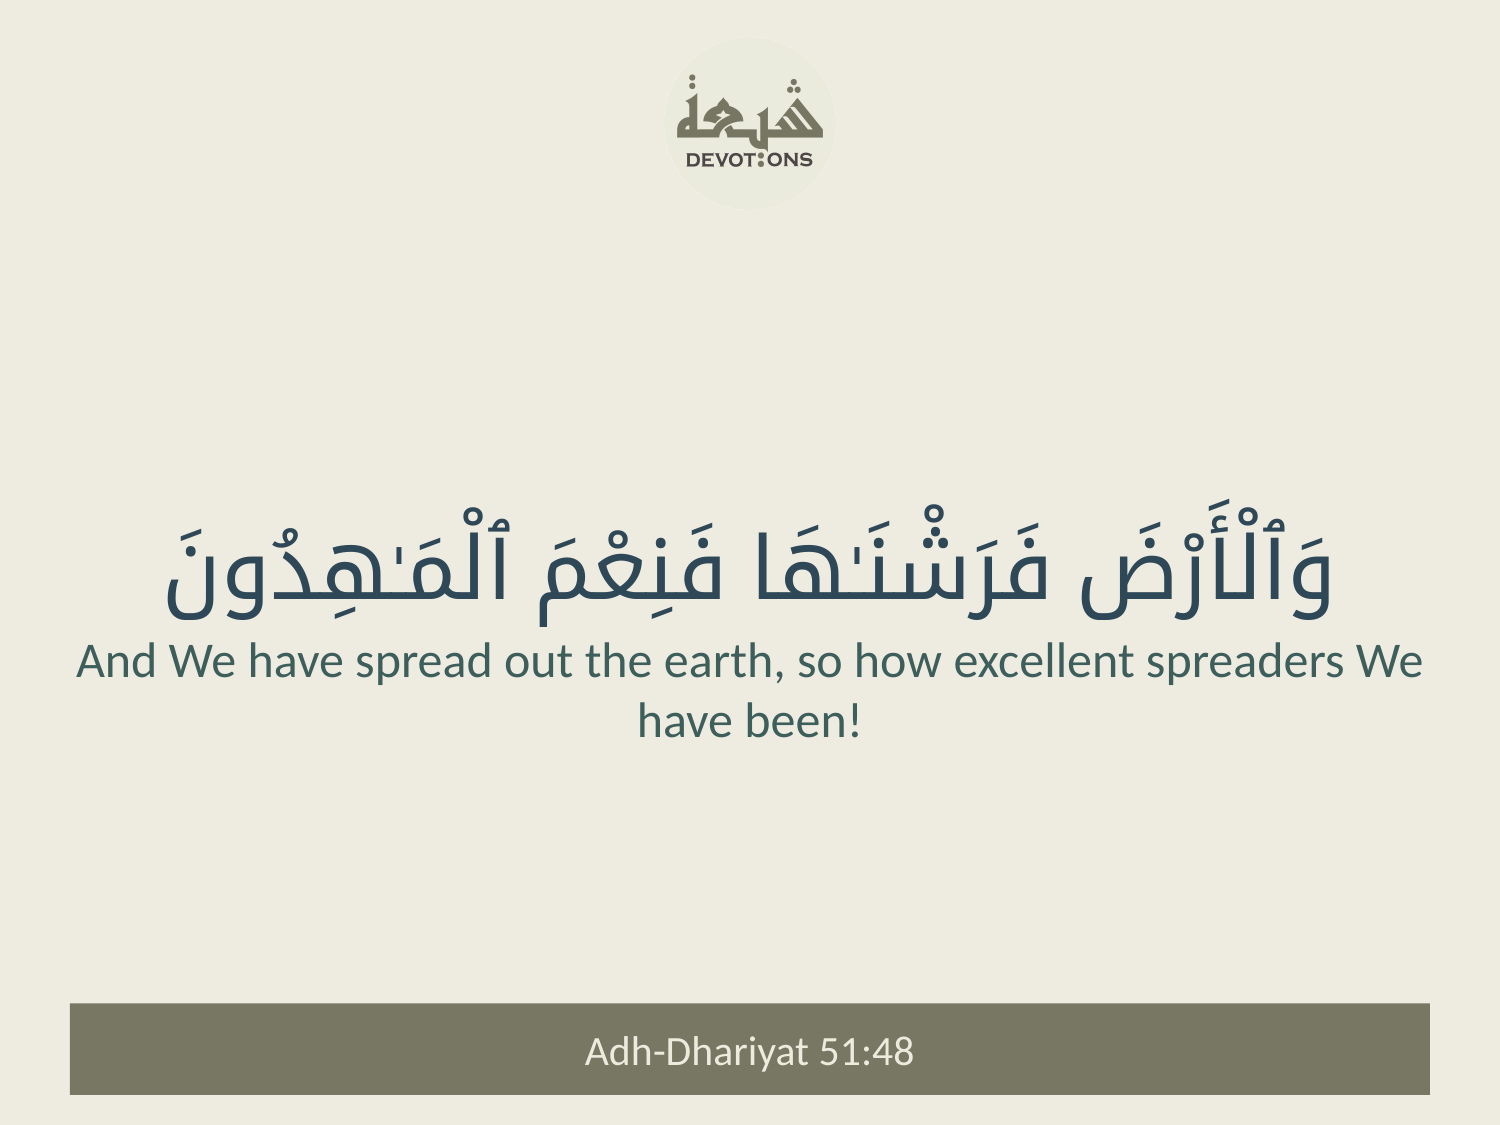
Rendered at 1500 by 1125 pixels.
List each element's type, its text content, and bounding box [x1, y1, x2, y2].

list Adh-Dhariyat 51:48 [69, 1003, 1430, 1095]
picture [656, 29, 844, 203]
list وَٱلْأَرْضَ فَرَشْنَـٰهَا فَنِعْمَ ٱلْمَـٰهِدُونَ And We have spread out the earth, so how excellent spreaders We have been! [69, 203, 1430, 1003]
